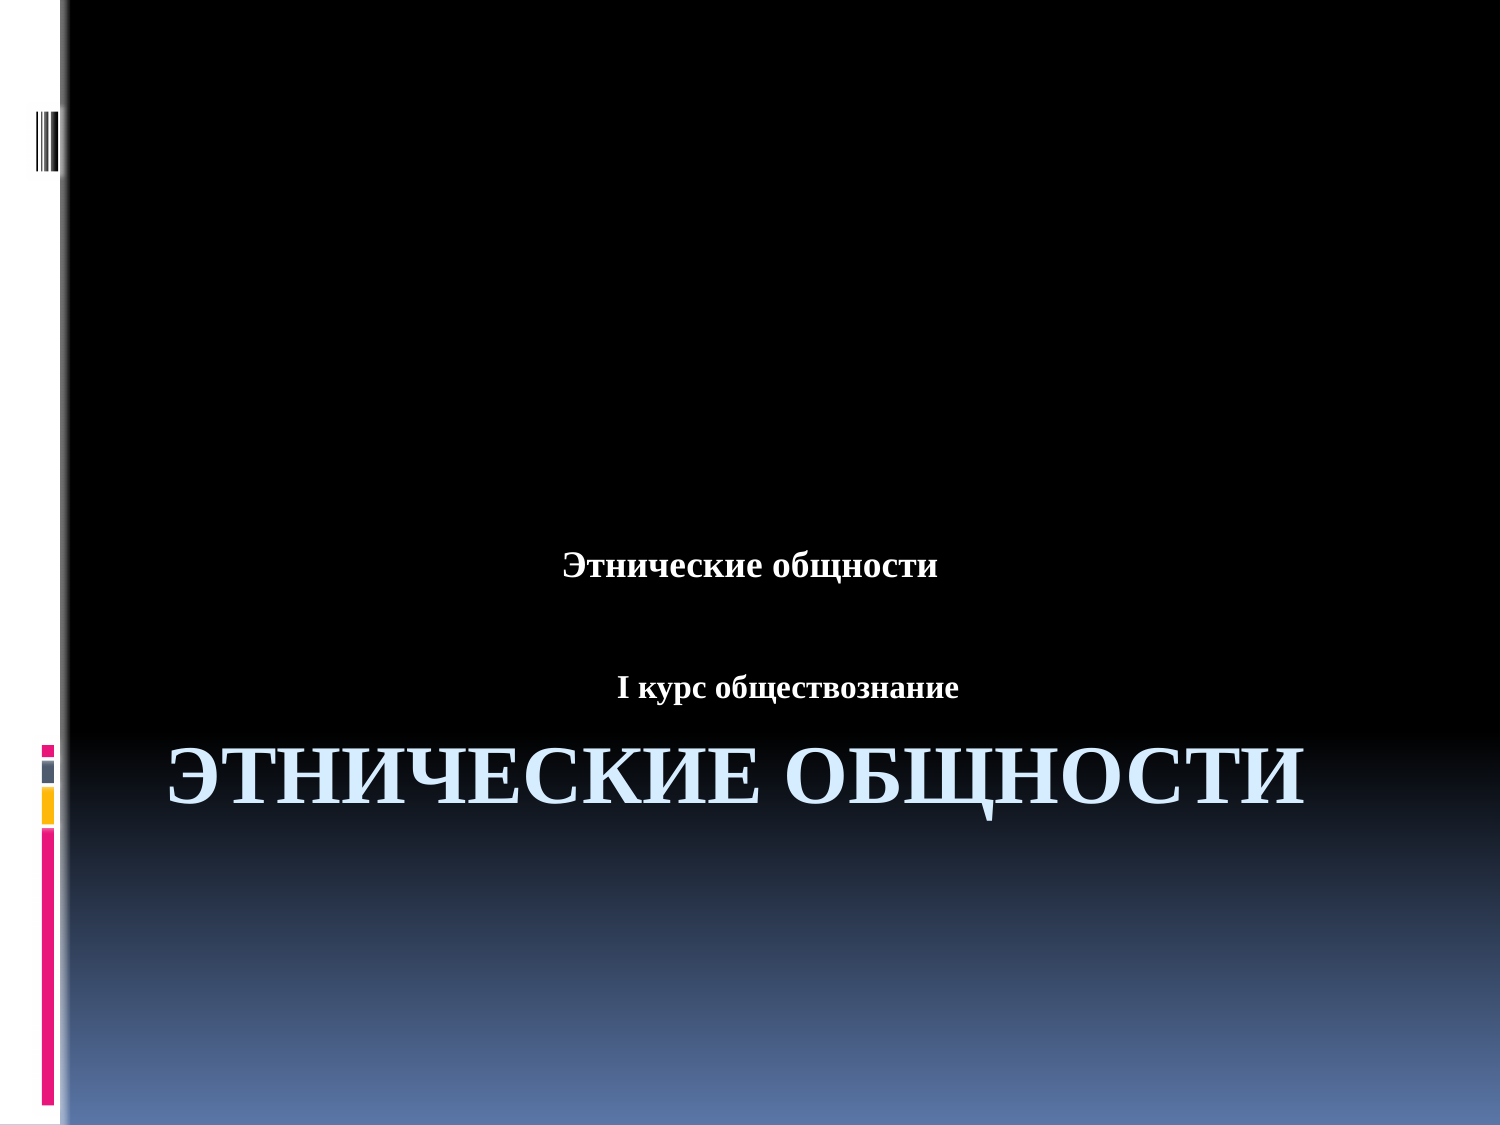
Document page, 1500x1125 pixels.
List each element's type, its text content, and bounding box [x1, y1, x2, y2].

text_box Этнические общности [546, 532, 954, 592]
title Этнические общности [150, 713, 1425, 1037]
subtitle I курс обществознание [150, 464, 1425, 713]
